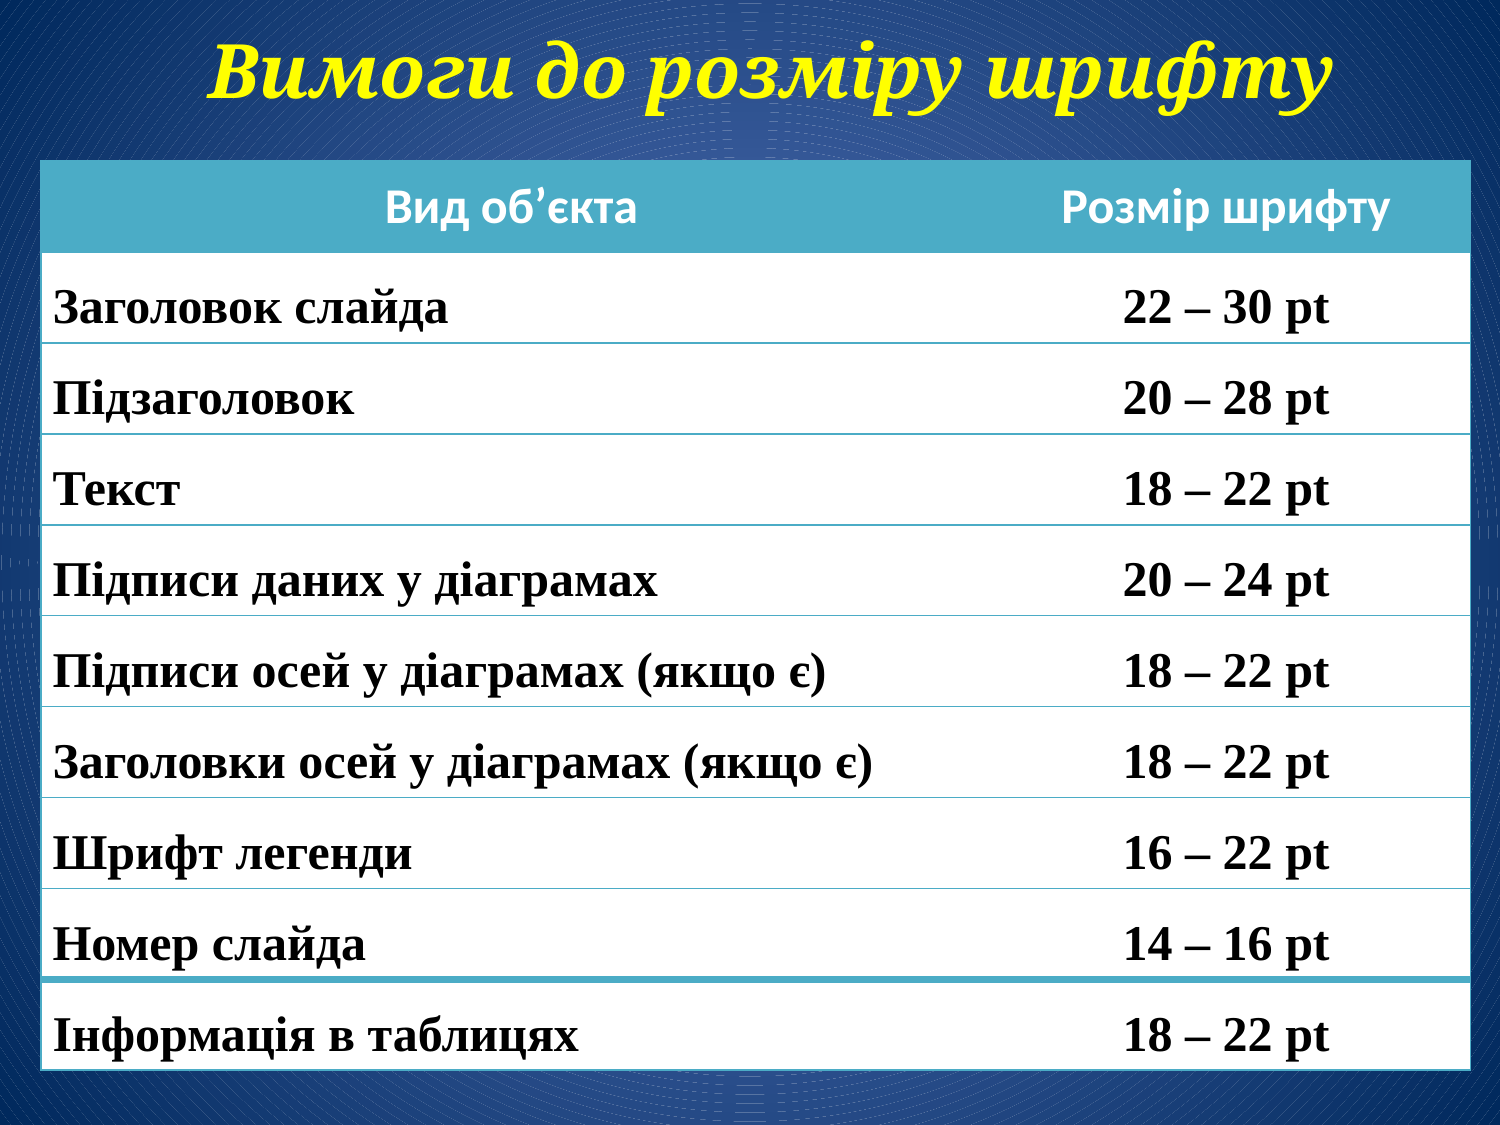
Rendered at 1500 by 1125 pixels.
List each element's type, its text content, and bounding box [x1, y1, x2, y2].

table_cell Інформація в таблицях [42, 983, 982, 1069]
table_cell Підзаголовок [42, 344, 982, 433]
table_cell 22 – 30 pt [982, 253, 1470, 342]
table_cell Підписи осей у діаграмах (якщо є) [42, 616, 982, 706]
table_cell Текст [42, 435, 982, 524]
table_cell 14 – 16 pt [982, 889, 1470, 976]
text_box Вимоги до розміру шрифту [193, 16, 1352, 122]
table_cell Номер слайда [42, 889, 982, 976]
table_cell 18 – 22 pt [982, 435, 1470, 524]
table_cell Заголовки осей у діаграмах (якщо є) [42, 707, 982, 797]
table_cell 18 – 22 pt [982, 616, 1470, 706]
table_cell Шрифт легенди [42, 798, 982, 888]
table_cell 20 – 28 pt [982, 344, 1470, 433]
table_cell 16 – 22 pt [982, 798, 1470, 888]
table_cell 18 – 22 pt [982, 707, 1470, 797]
table_cell 20 – 24 pt [982, 526, 1470, 615]
table_cell 18 – 22 pt [982, 983, 1470, 1069]
table_cell Підписи даних у діаграмах [42, 526, 982, 615]
table_header Розмір шрифту [982, 162, 1470, 251]
table_cell Заголовок слайда [42, 253, 982, 342]
table_header Вид об’єкта [42, 162, 982, 251]
